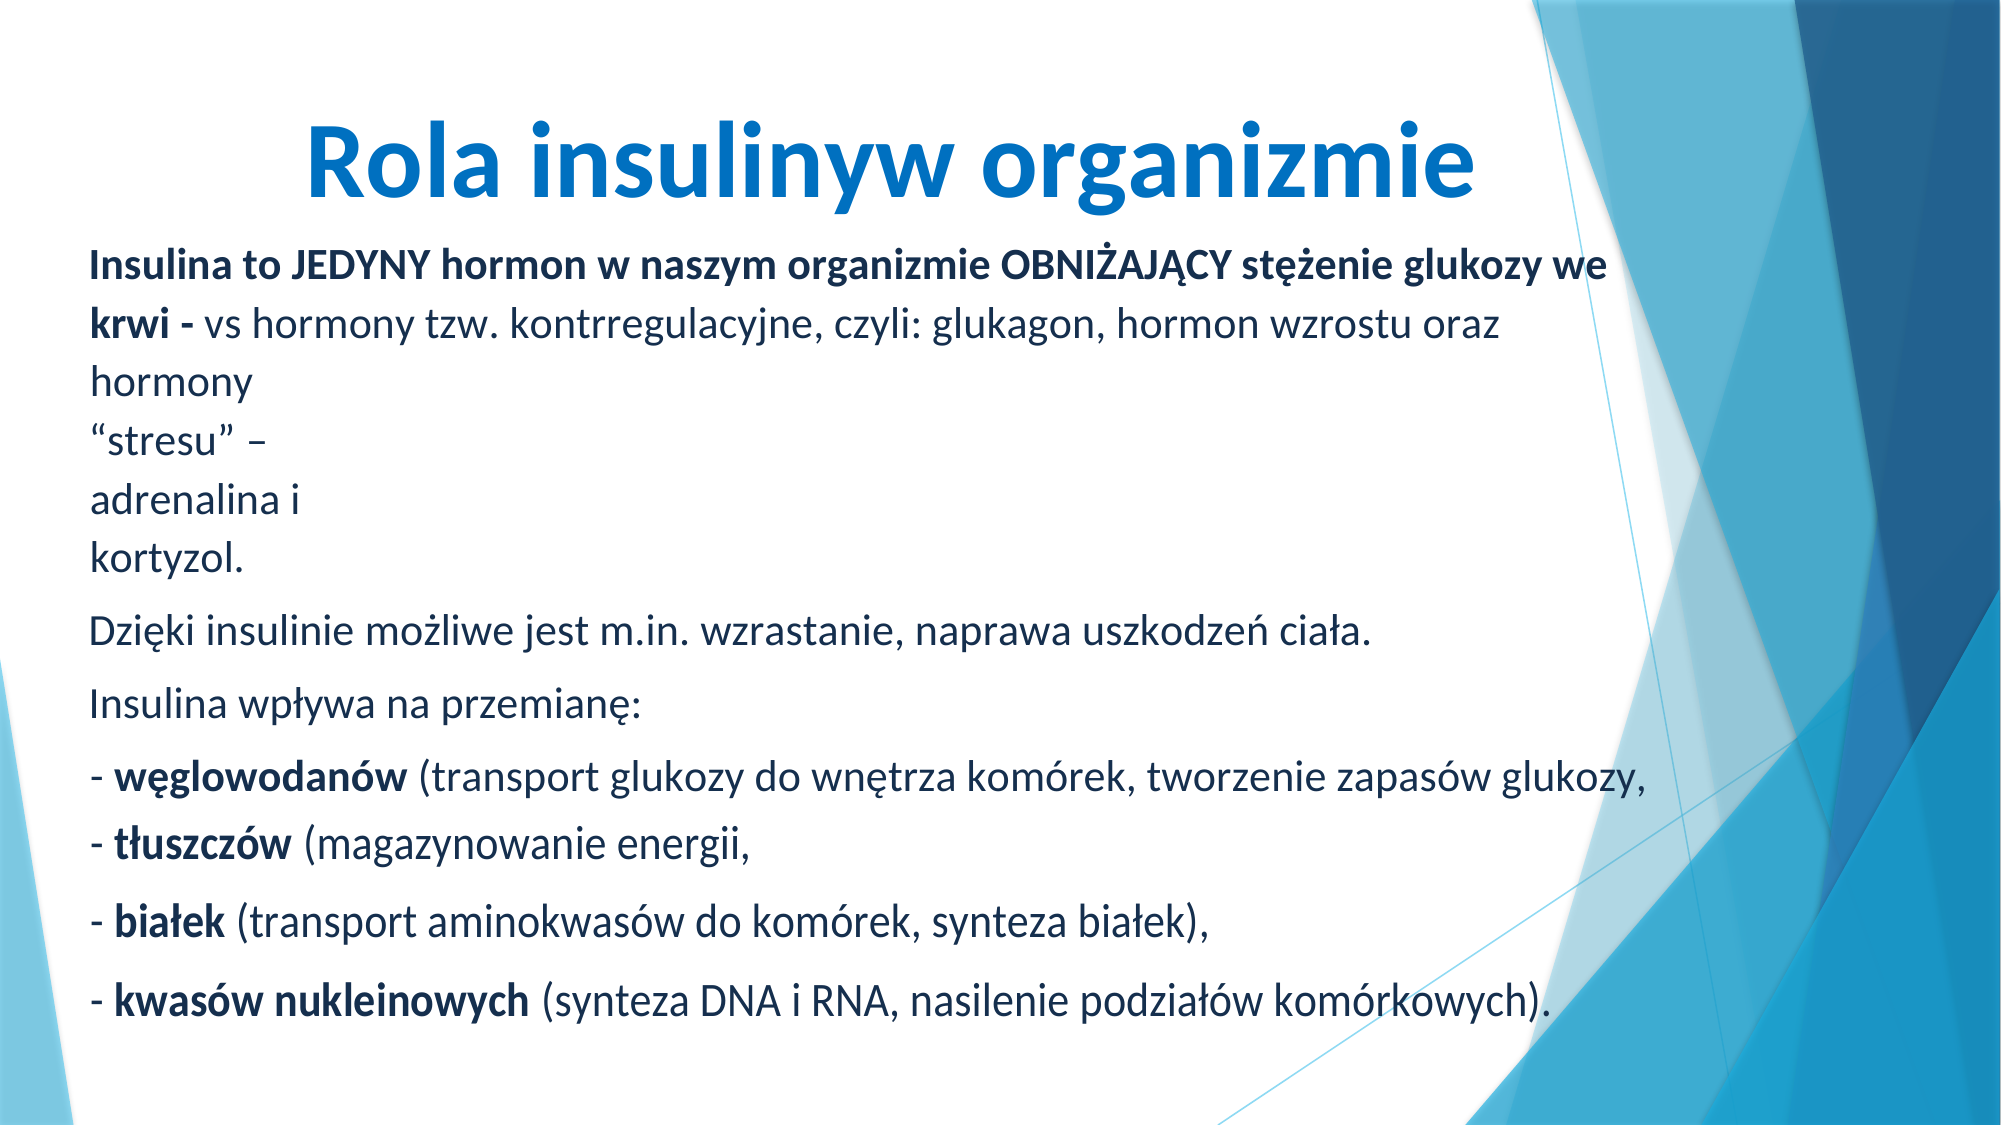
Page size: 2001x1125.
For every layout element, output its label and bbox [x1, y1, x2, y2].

picture [89, 92, 1671, 1051]
